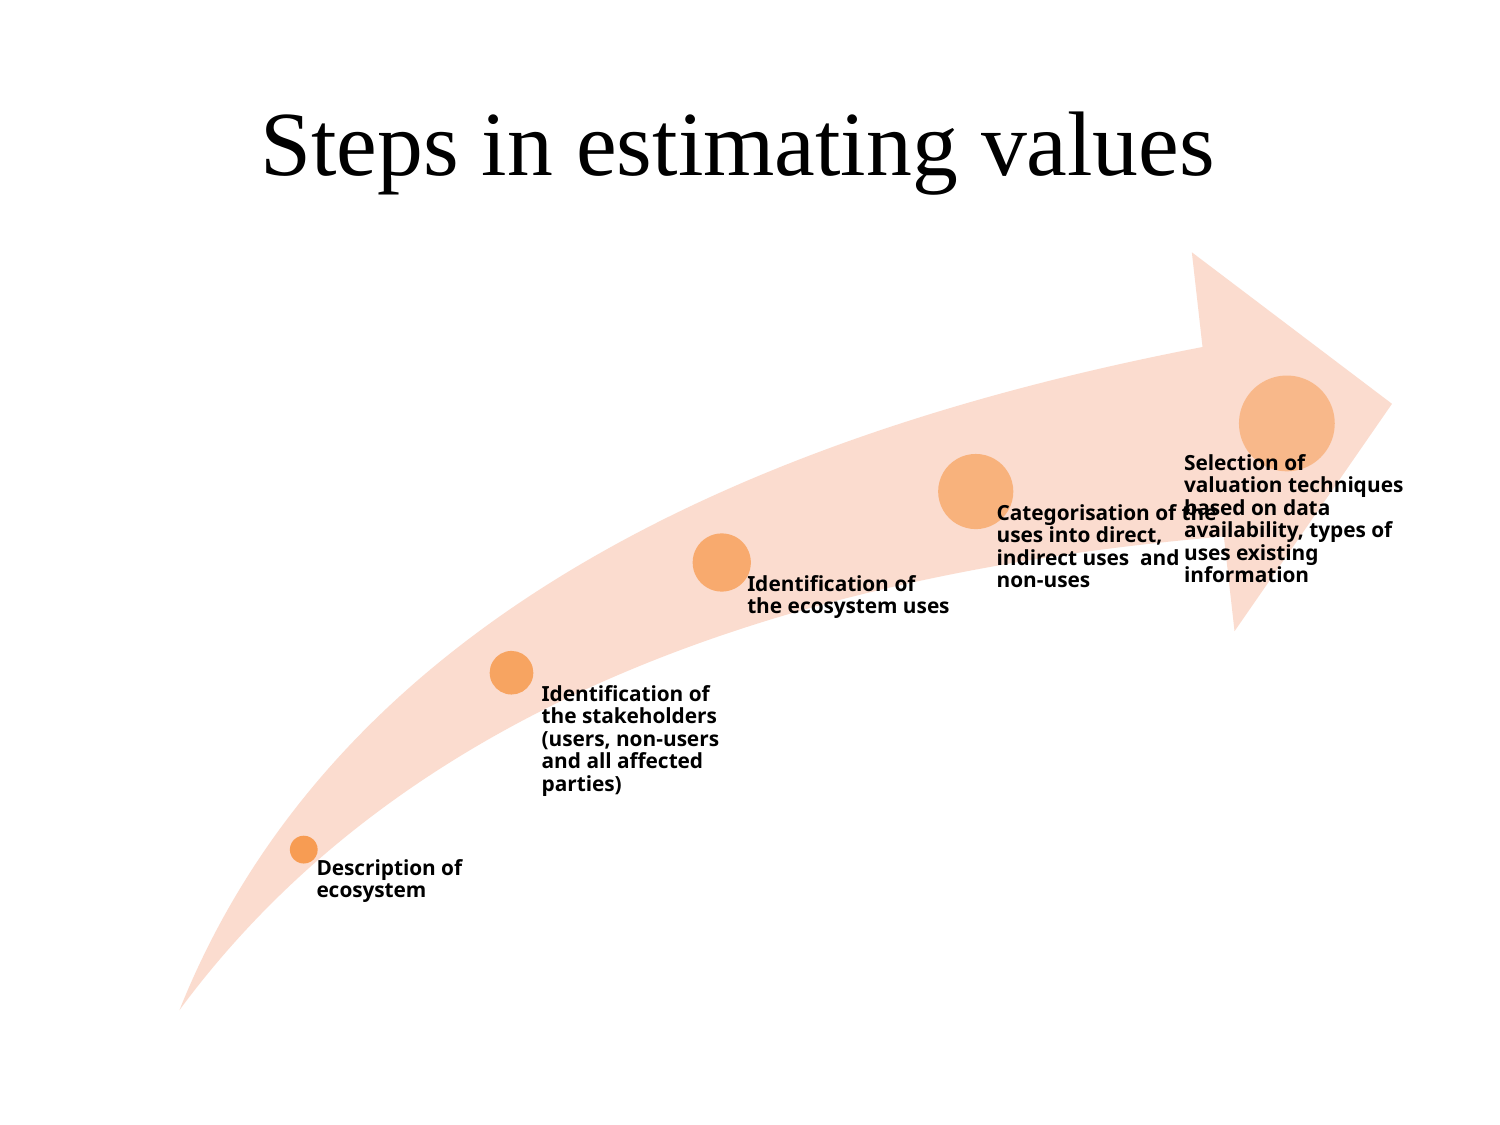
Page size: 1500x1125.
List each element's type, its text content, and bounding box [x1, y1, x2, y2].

title Steps in estimating values [75, 45, 1425, 233]
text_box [187, 224, 1401, 1038]
